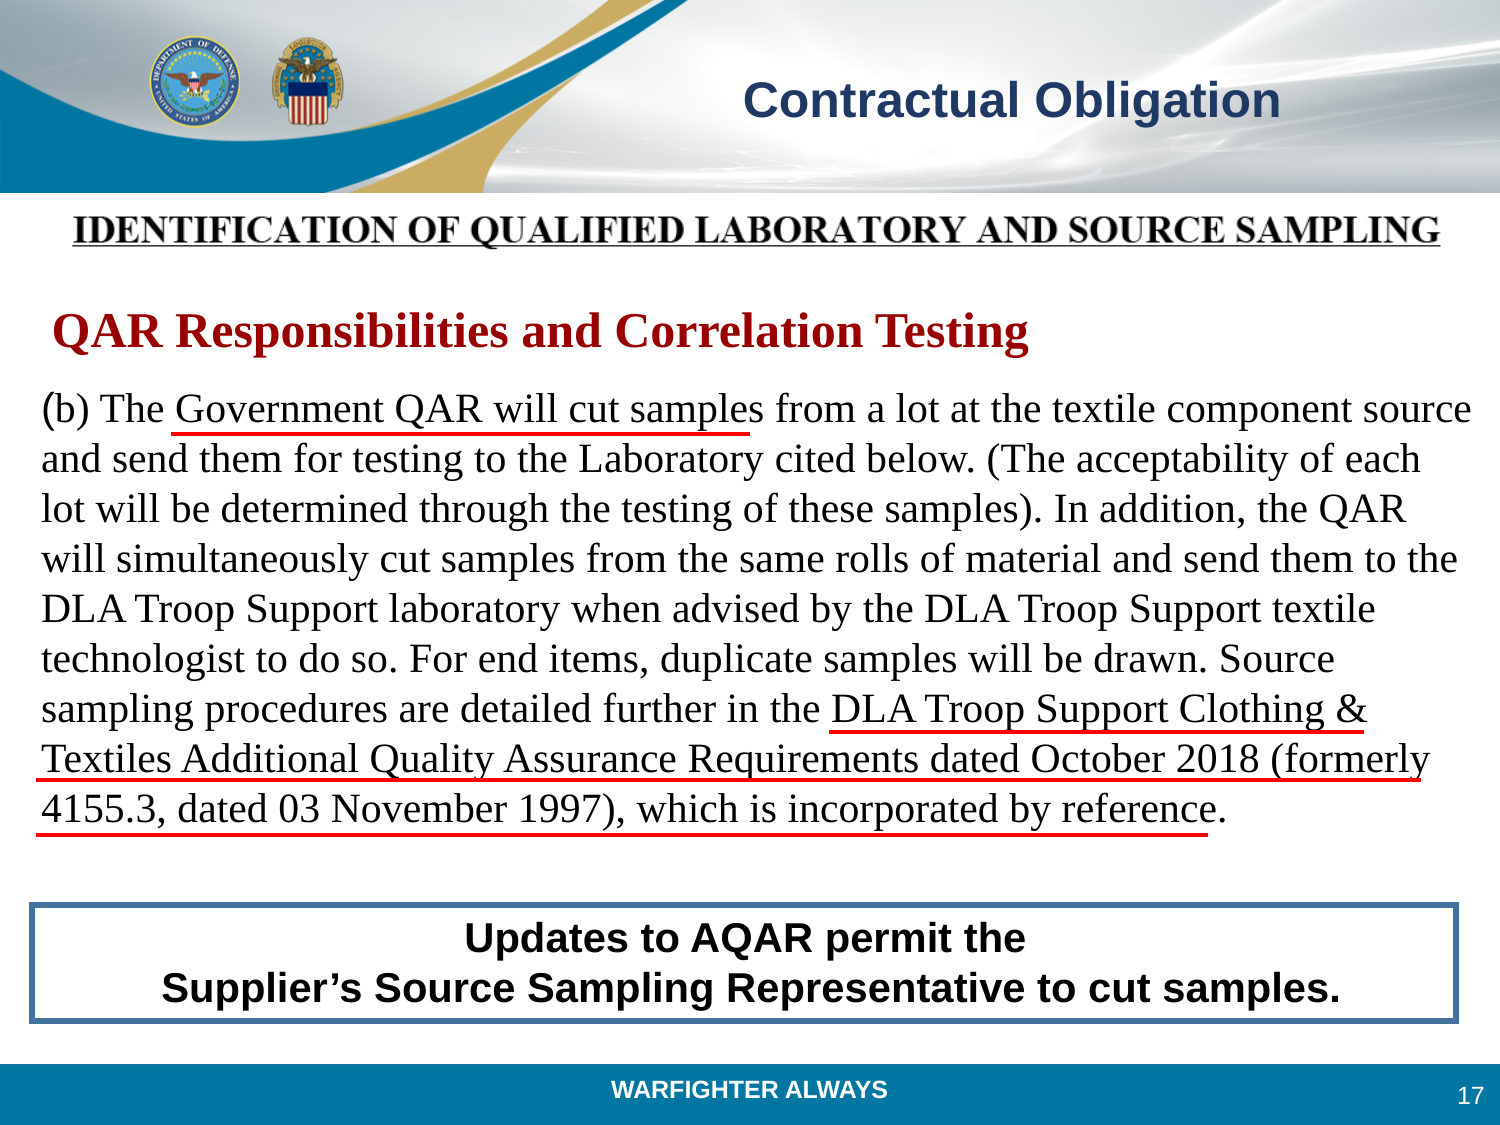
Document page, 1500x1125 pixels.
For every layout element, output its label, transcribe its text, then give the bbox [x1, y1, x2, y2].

picture [0, 0, 662, 141]
picture [328, 0, 1500, 193]
picture [66, 205, 1456, 257]
text_box Updates to AQAR permit the Supplier’s Source Sampling Representative to cut samples. [26, 903, 1477, 1019]
slide_number 17 [1425, 1065, 1500, 1125]
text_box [26, 289, 1490, 843]
text_box [32, 905, 1456, 1022]
title Contractual Obligation [600, 60, 1425, 195]
